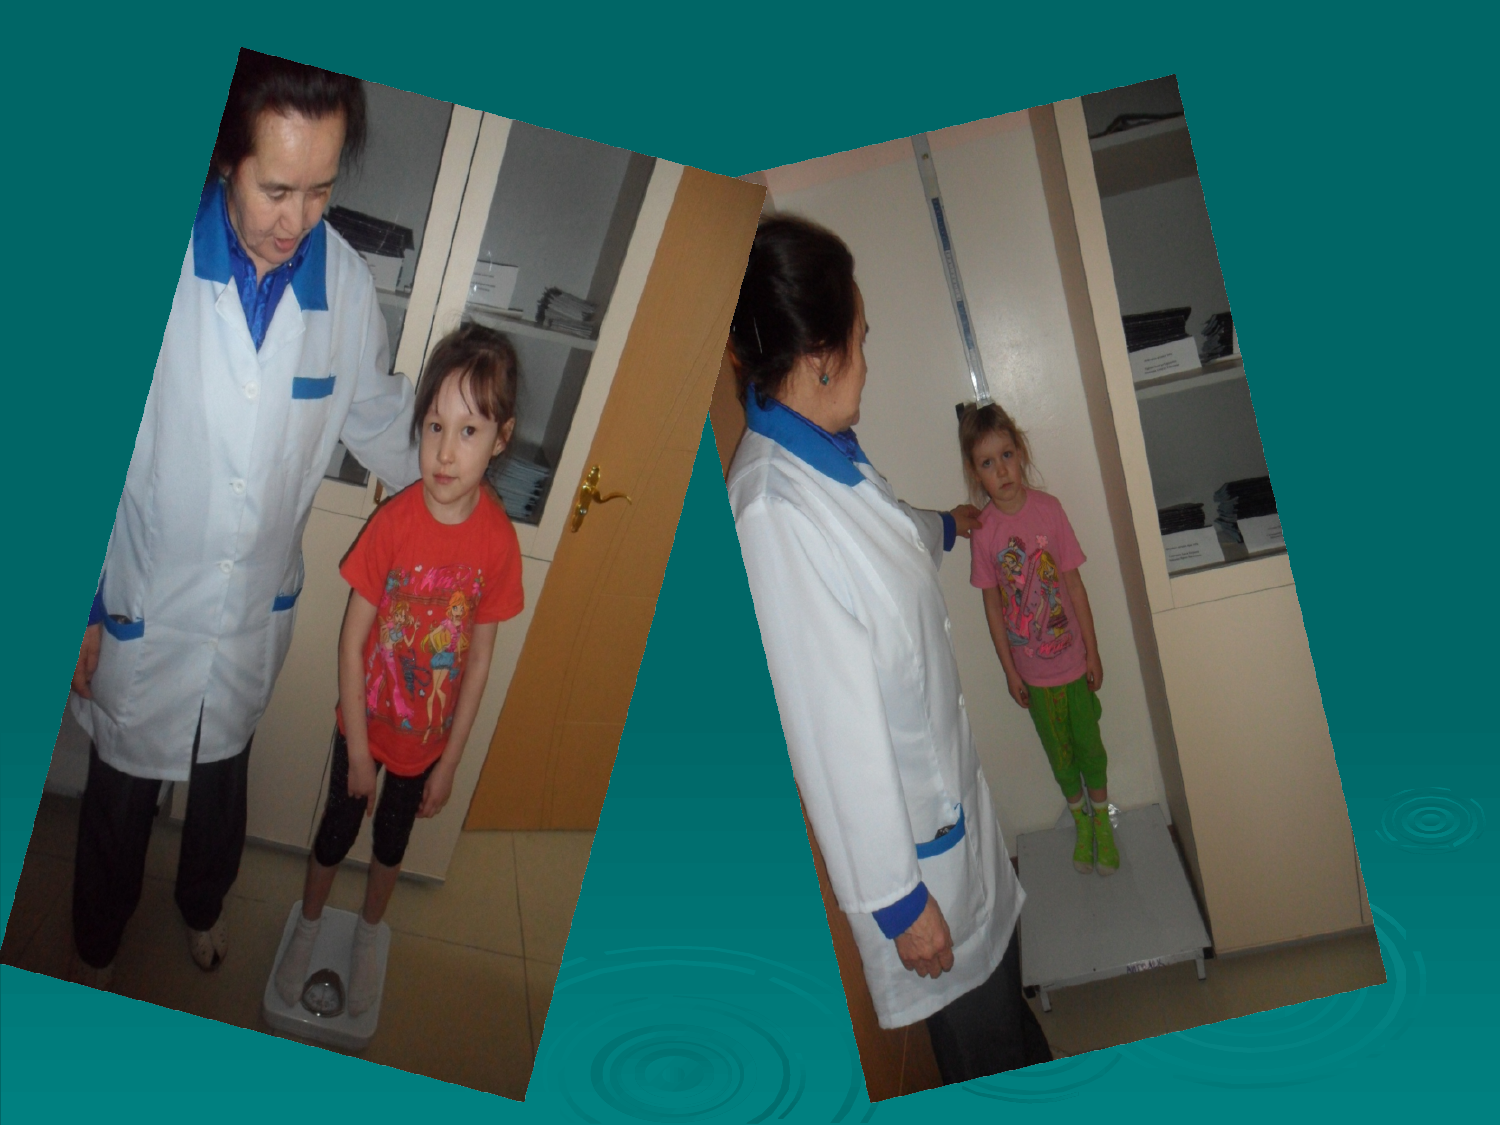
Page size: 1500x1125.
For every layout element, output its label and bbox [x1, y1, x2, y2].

picture [0, 48, 1387, 1102]
